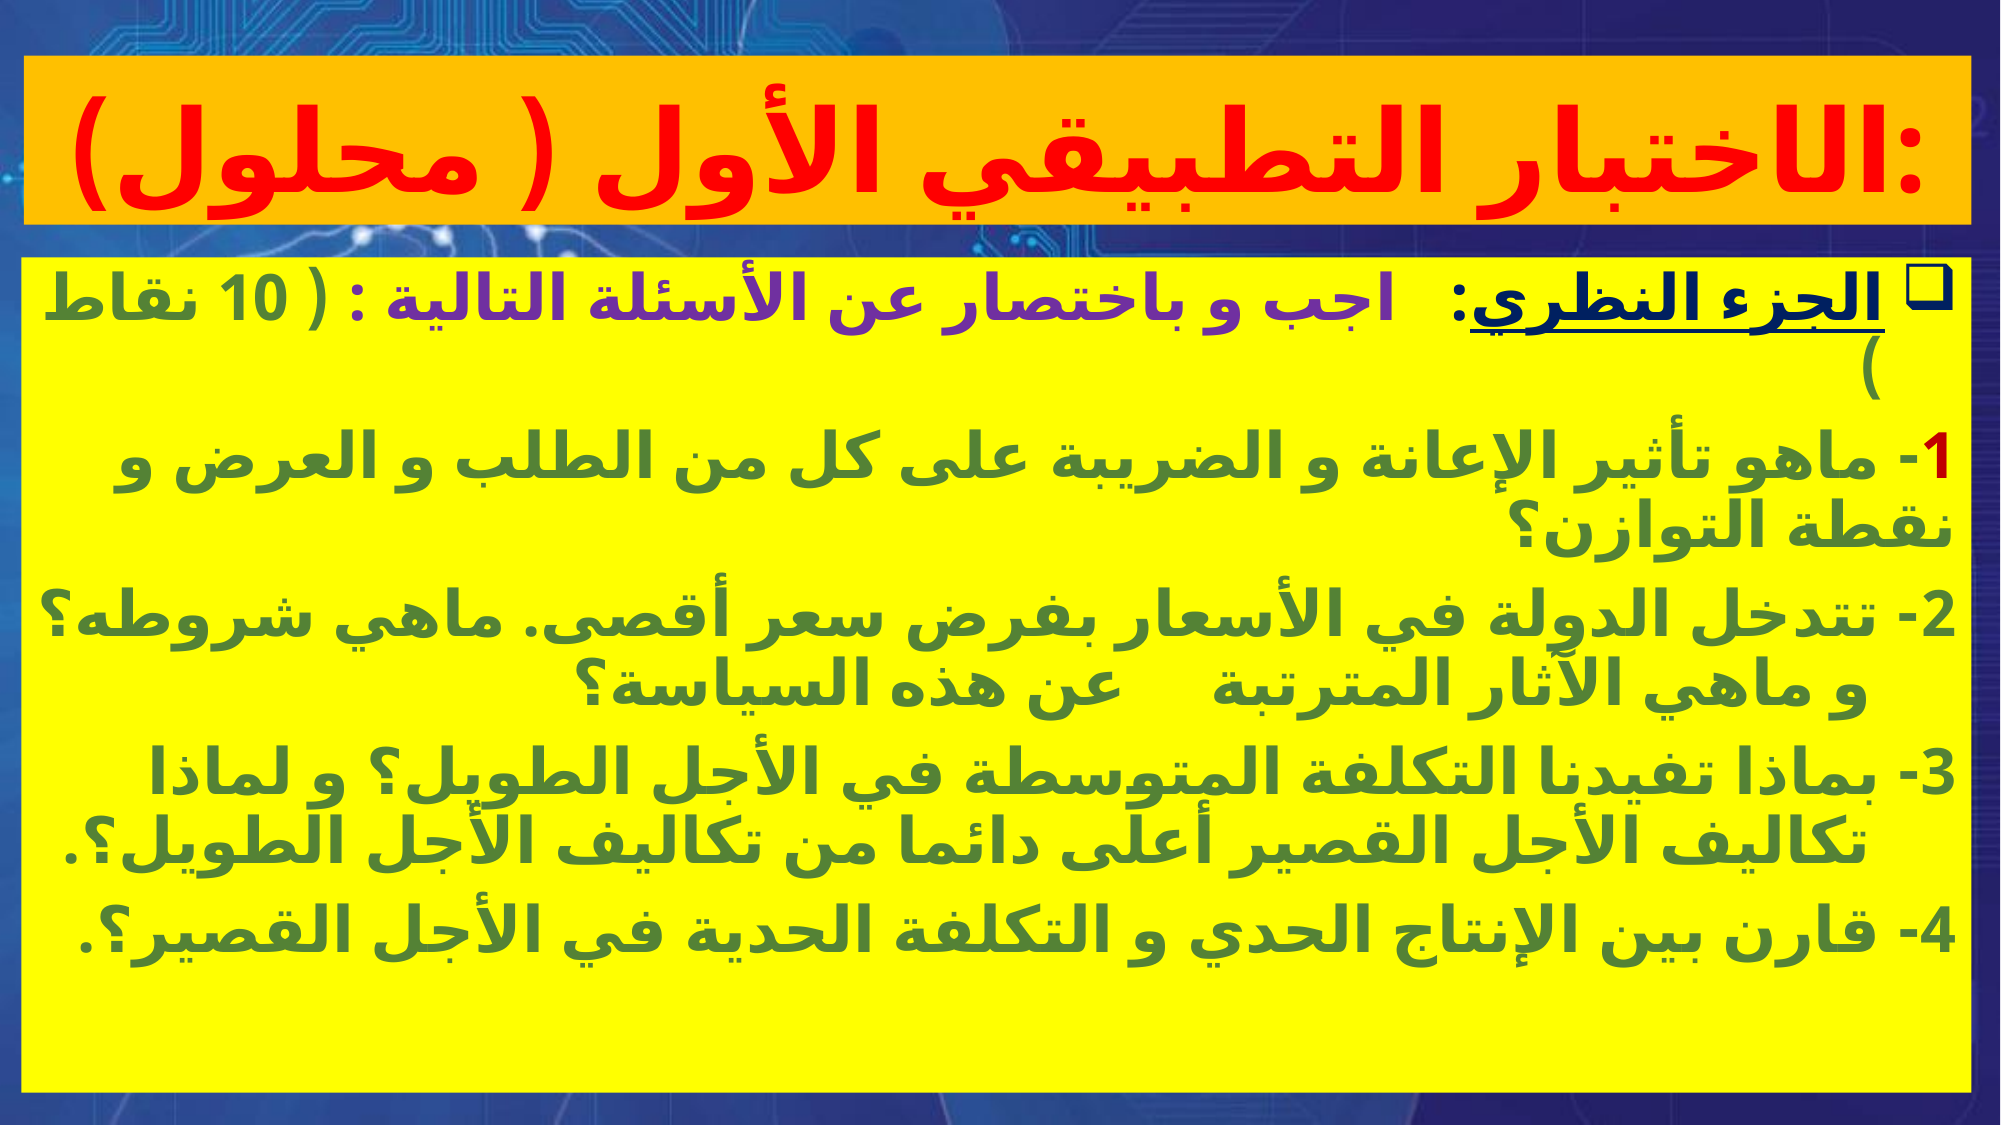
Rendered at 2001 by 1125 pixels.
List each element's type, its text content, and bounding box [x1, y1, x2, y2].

title الاختبار التطبيقي الأول ( محلول): [23, 55, 1972, 225]
subtitle الجزء النظري: اجب و باختصار عن الأسئلة التالية : ( 10 نقاط ) 1- ماهو تأثير الإعانة و الضريبة على كل من الطلب و العرض و نقطة التوازن؟ 2- تتدخل الدولة في الأسعار بفرض سعر أقصى. ماهي شروطه؟ و ماهي الآثار المترتبة عن هذه السياسة؟ 3- بماذا تفيدنا التكلفة المتوسطة في الأجل الطويل؟ و لماذا تكاليف الأجل القصير أعلى دائما من تكاليف الأجل الطويل؟. 4- قارن بين الإنتاج الحدي و التكلفة الحدية في الأجل القصير؟. [21, 257, 1972, 1093]
picture [0, 0, 2001, 1125]
